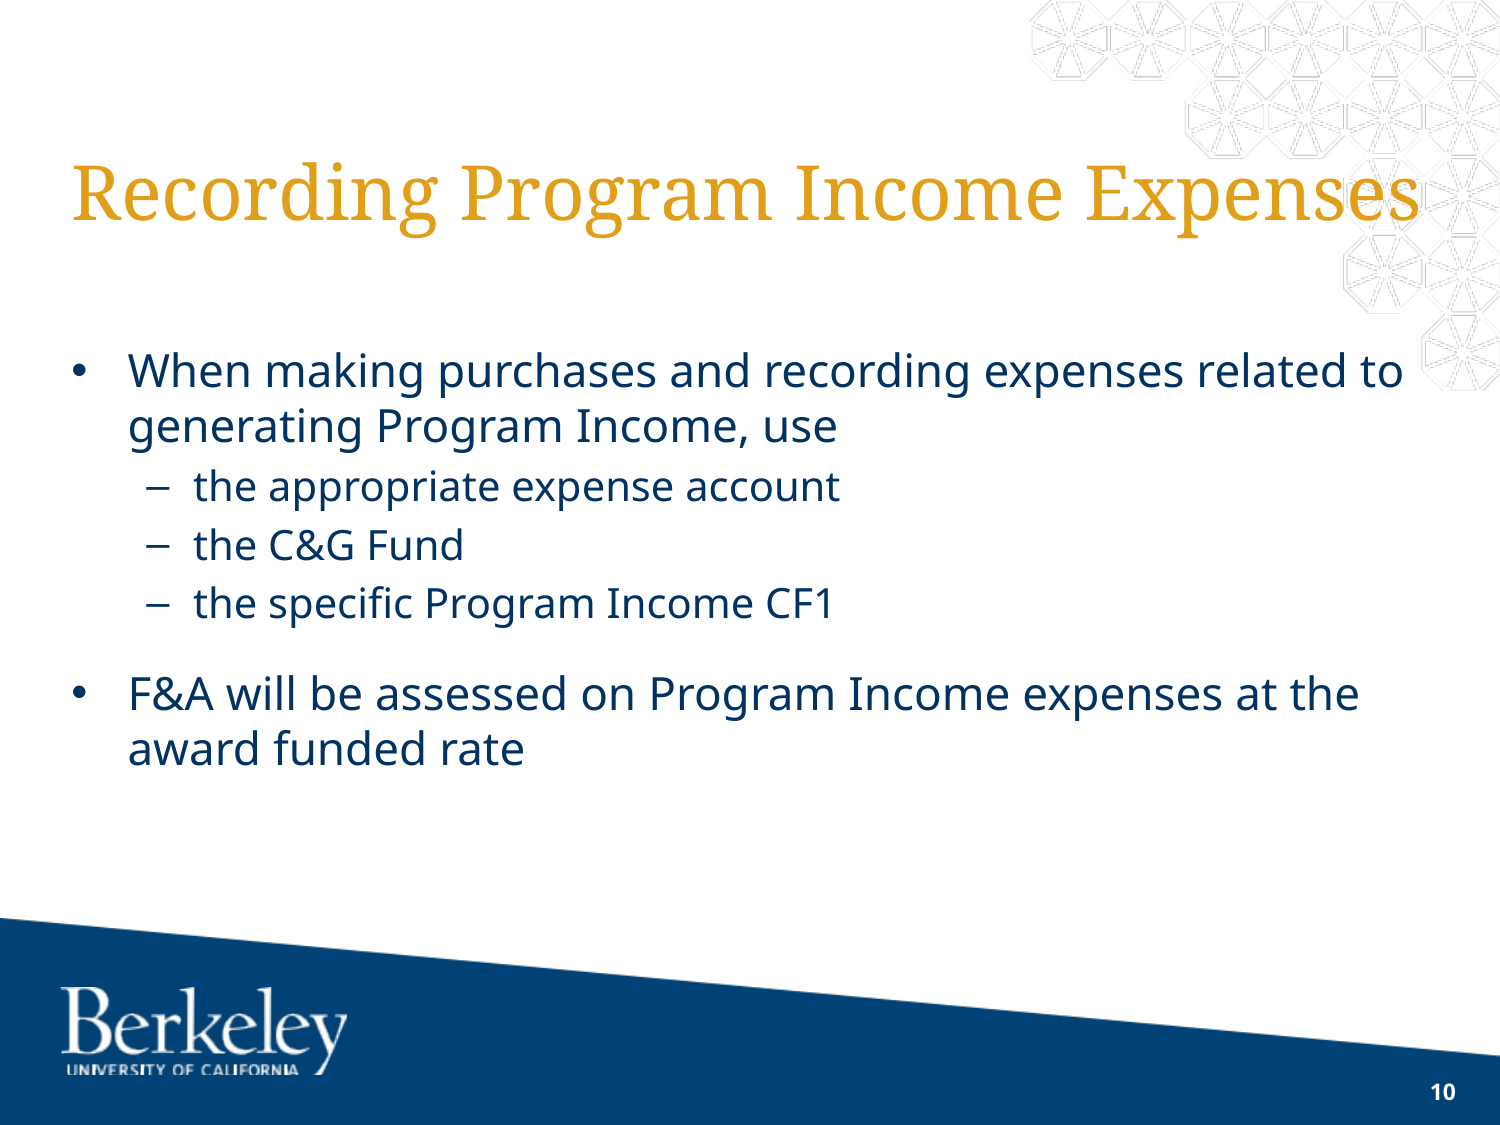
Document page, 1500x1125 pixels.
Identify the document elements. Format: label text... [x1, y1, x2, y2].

title Recording Program Income Expenses [56, 93, 1442, 286]
slide_number 10 [1414, 1070, 1486, 1125]
list When making purchases and recording expenses related to generating Program Income, use the appropriate expense account the C&G Fund the specific Program Income CF1 F&A will be assessed on Program Income expenses at the award funded rate [56, 334, 1442, 979]
